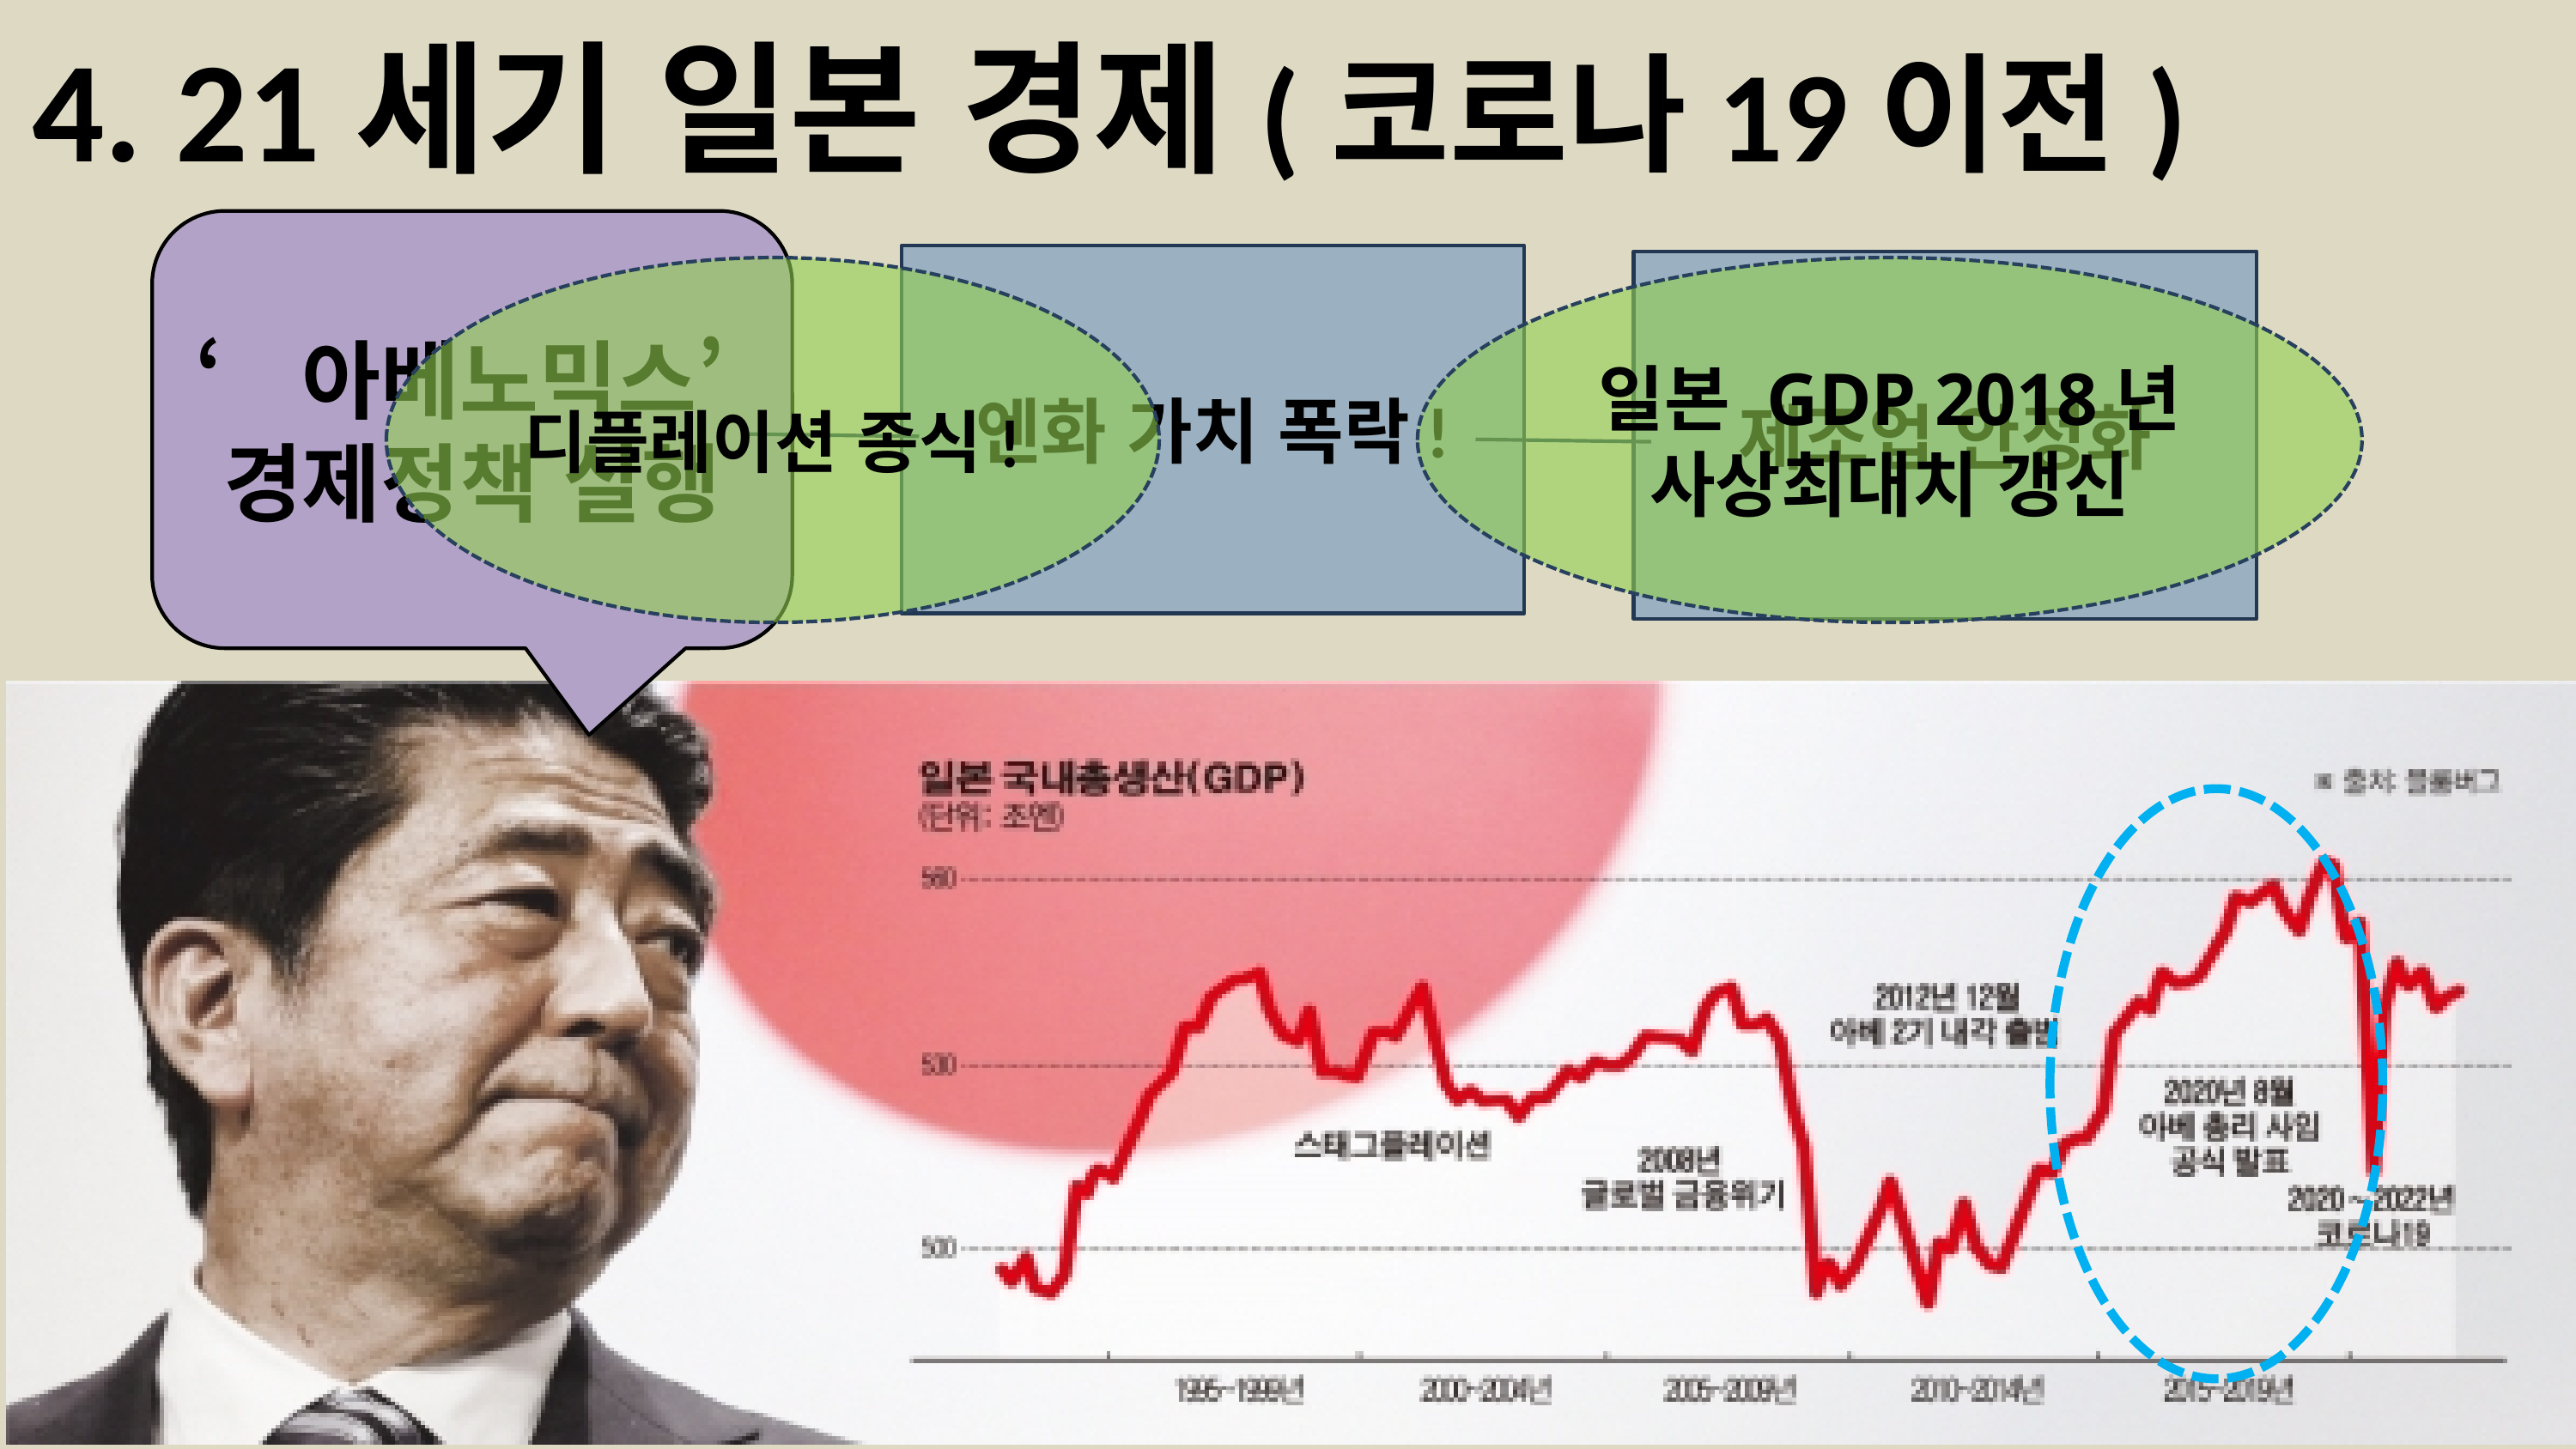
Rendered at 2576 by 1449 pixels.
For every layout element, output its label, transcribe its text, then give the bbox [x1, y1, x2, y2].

text_box 제조업 안정화 [1631, 595, 1786, 621]
text_box 엔화 가치 폭락! [900, 244, 1526, 615]
text_box 제조업 안정화 [1994, 557, 2258, 621]
text_box 디플레이션 종식! [384, 255, 1162, 625]
text_box 제조업 안정화 [1631, 250, 2258, 323]
text_box ‘아베노믹스’ 경제정책 실행 [150, 209, 789, 678]
picture [5, 681, 2576, 1445]
text_box 4. 21세기 일본 경제(코로나19이전) [32, 18, 2191, 191]
text_box 일본 GDP 2018년 사상최대치 갱신 [1415, 255, 2364, 625]
